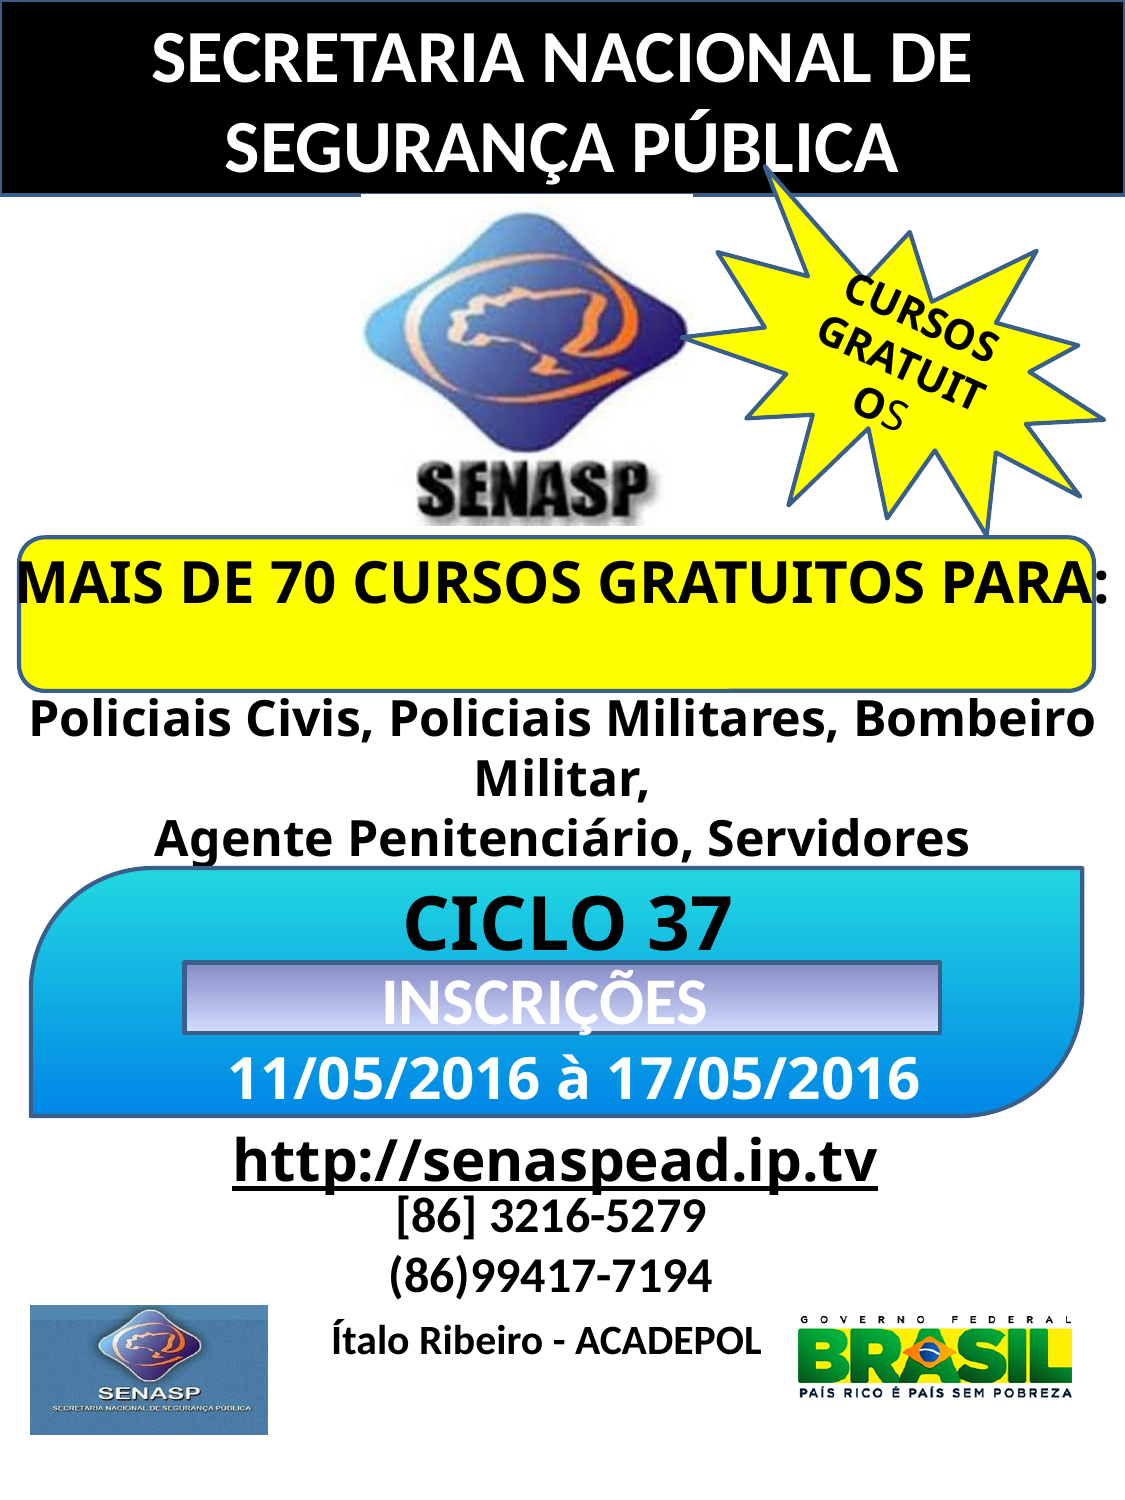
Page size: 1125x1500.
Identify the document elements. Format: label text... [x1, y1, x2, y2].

text_box MAIS DE 70 CURSOS GRATUITOS PARA: [0, 537, 1125, 623]
picture [30, 1304, 268, 1436]
text_box INSCRIÇÕES [149, 950, 941, 1033]
text_box Ítalo Ribeiro - ACADEPOL [302, 1305, 791, 1370]
picture [361, 194, 693, 526]
text_box SECRETARIA NACIONAL DE SEGURANÇA PÚBLICA [0, 0, 1125, 195]
text_box http://senaspead.ip.tv [125, 1116, 1000, 1211]
text_box 11/05/2016 à 17/05/2016 [78, 1033, 1071, 1119]
text_box Policiais Civis, Policiais Militares, Bombeiro Militar, Agente Penitenciário, Servidores Administrativos de Segurança Pública [0, 679, 1125, 934]
text_box CICLO 37 [314, 868, 823, 950]
picture [798, 1269, 1073, 1441]
text_box CURSOS GRATUITOS [697, 164, 1107, 538]
text_box [86] 3216-5279 (86)99417-7194 [349, 1175, 753, 1305]
text_box [16, 623, 1097, 679]
text_box [28, 865, 1085, 1119]
